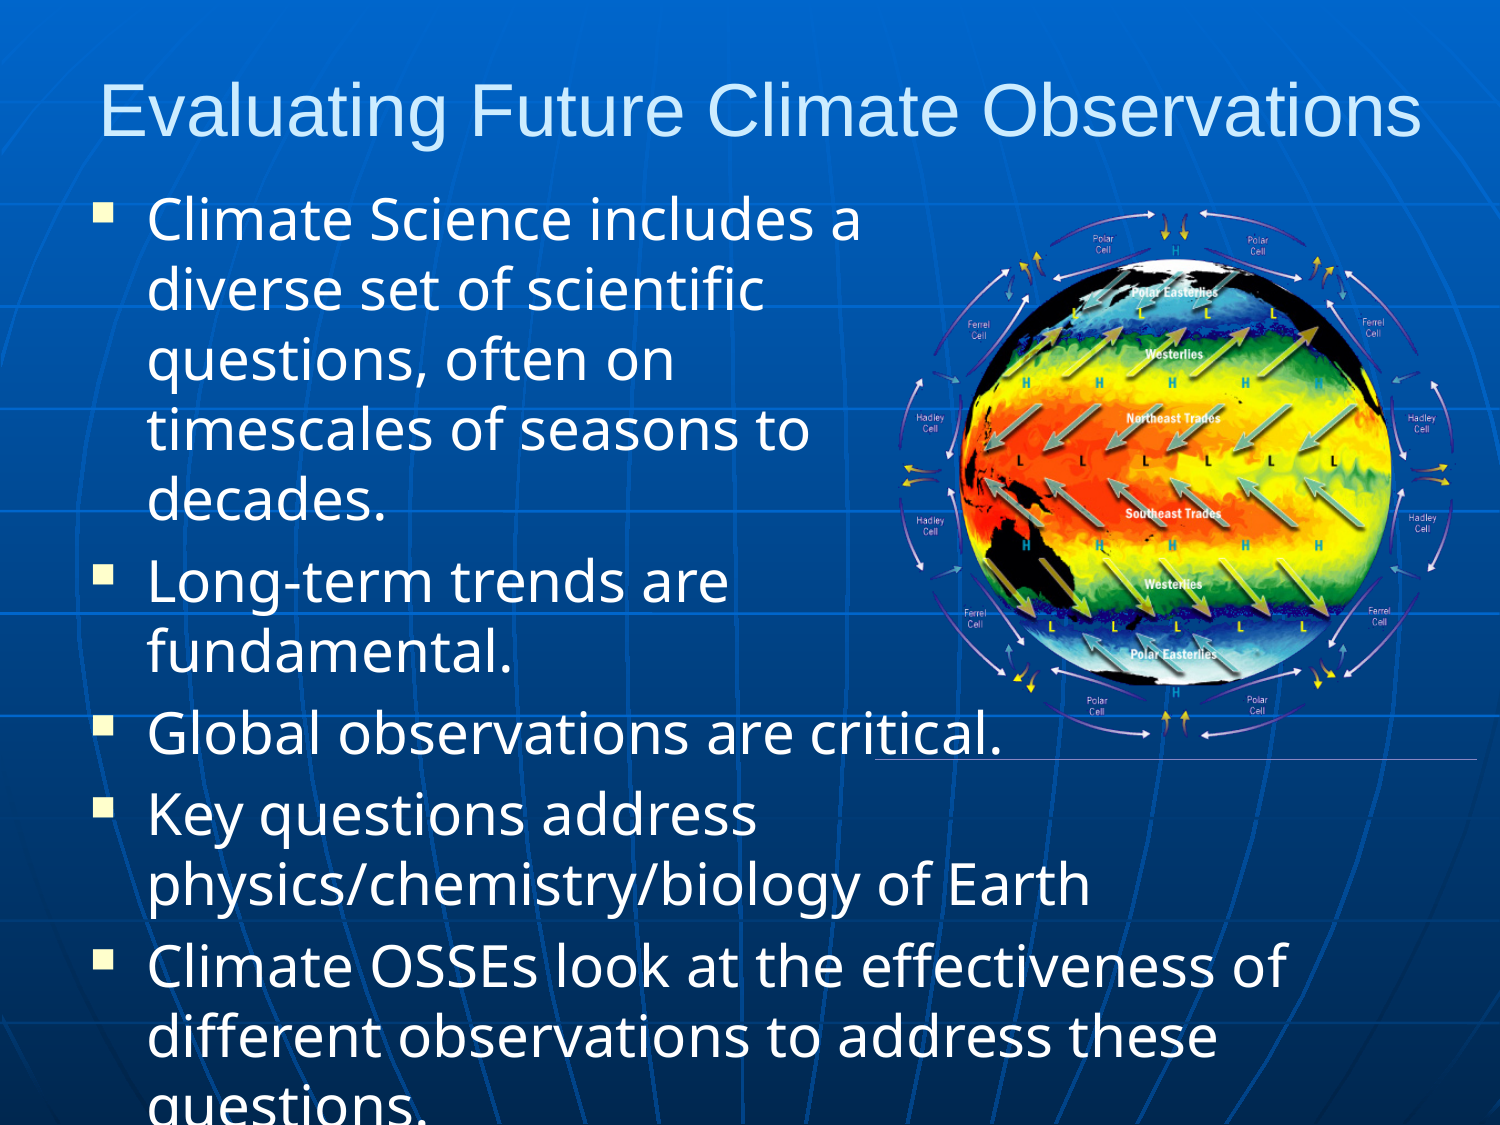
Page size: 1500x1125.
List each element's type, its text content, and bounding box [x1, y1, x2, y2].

list Climate Science includes a diverse set of scientific questions, often on timescales of seasons to decades. Long-term trends are fundamental. Global observations are critical. Key questions address physics/chemistry/biology of Earth Climate OSSEs look at the effectiveness of different observations to address these questions. [74, 174, 1500, 919]
picture [874, 187, 1478, 760]
title Evaluating Future Climate Observations [60, 12, 1463, 200]
